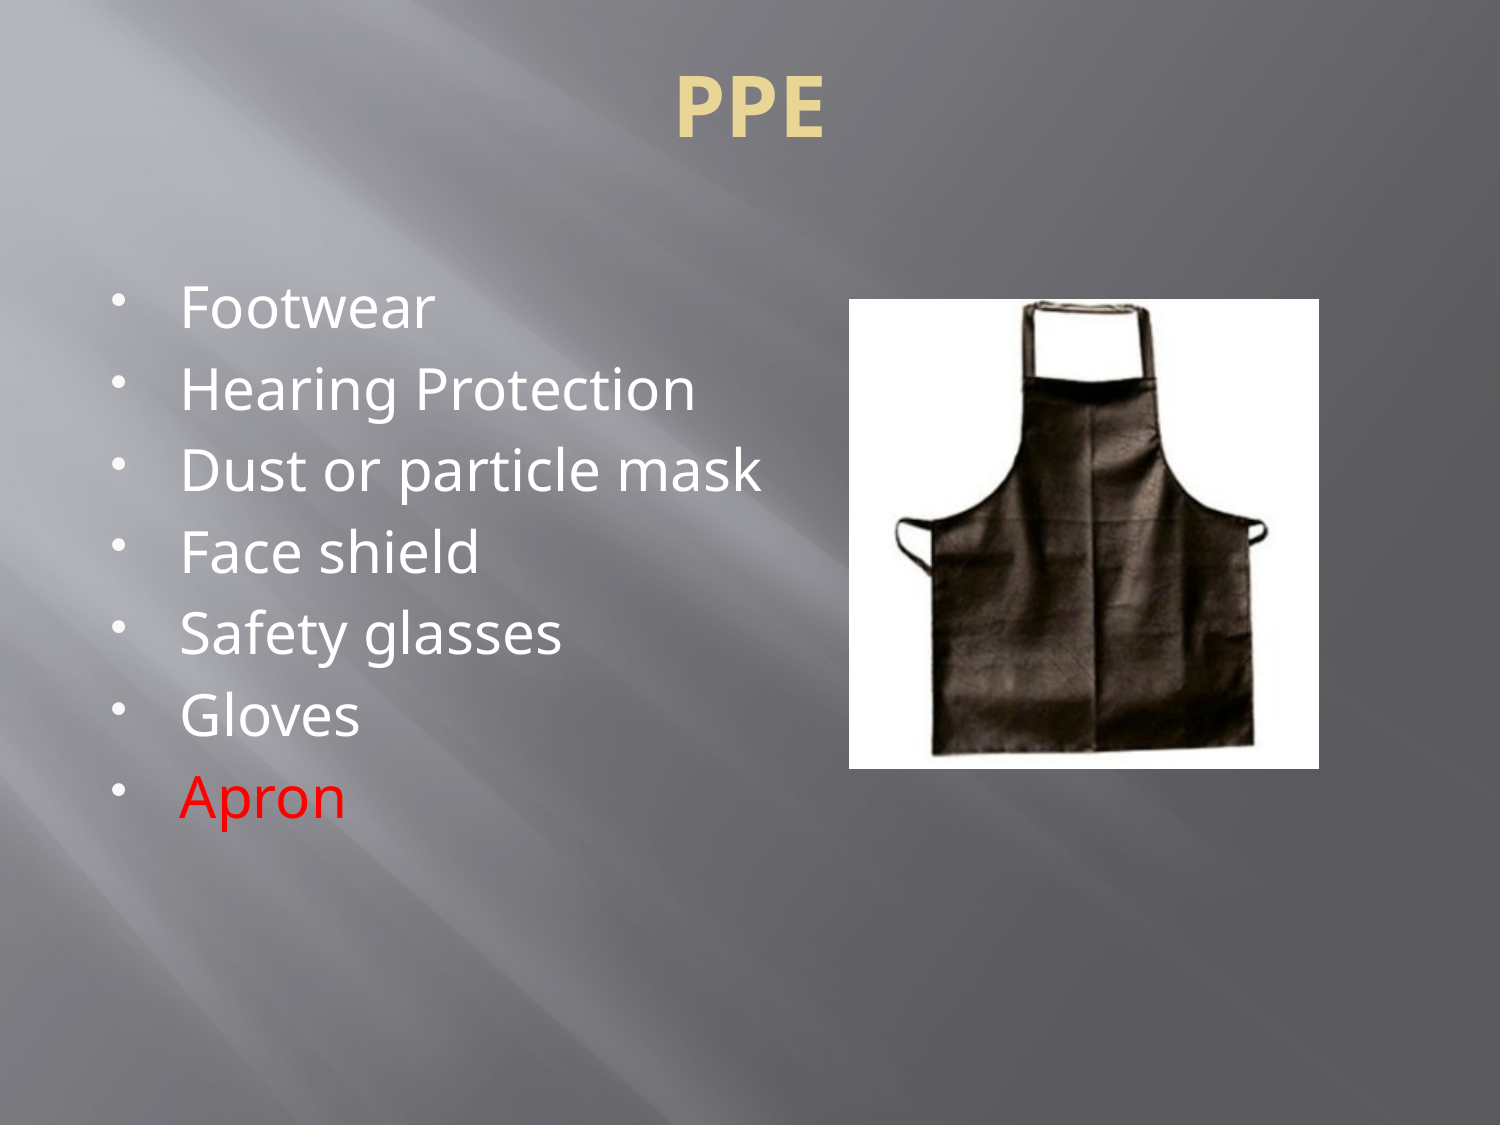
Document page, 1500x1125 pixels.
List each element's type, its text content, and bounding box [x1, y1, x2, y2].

text_box Footwear Hearing Protection Dust or particle mask Face shield Safety glasses Gloves Apron [74, 262, 1425, 1035]
text_box PPE [74, 45, 1425, 233]
picture [849, 299, 1319, 769]
